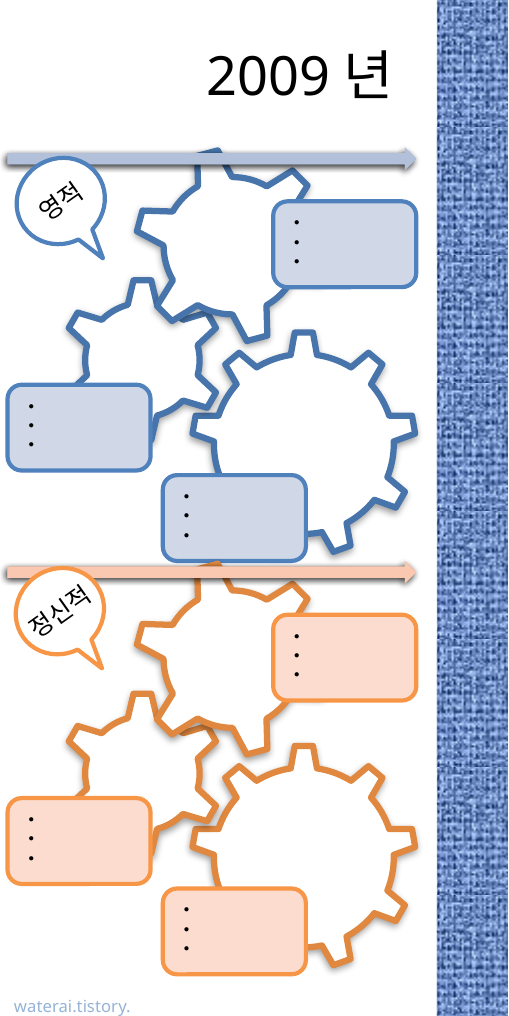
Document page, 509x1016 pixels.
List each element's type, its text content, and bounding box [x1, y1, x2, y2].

text_box waterai.tistory.com [0, 988, 152, 1016]
title 2009년 [161, 27, 440, 120]
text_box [7, 560, 417, 975]
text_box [7, 147, 417, 560]
text_box [435, 0, 508, 1016]
